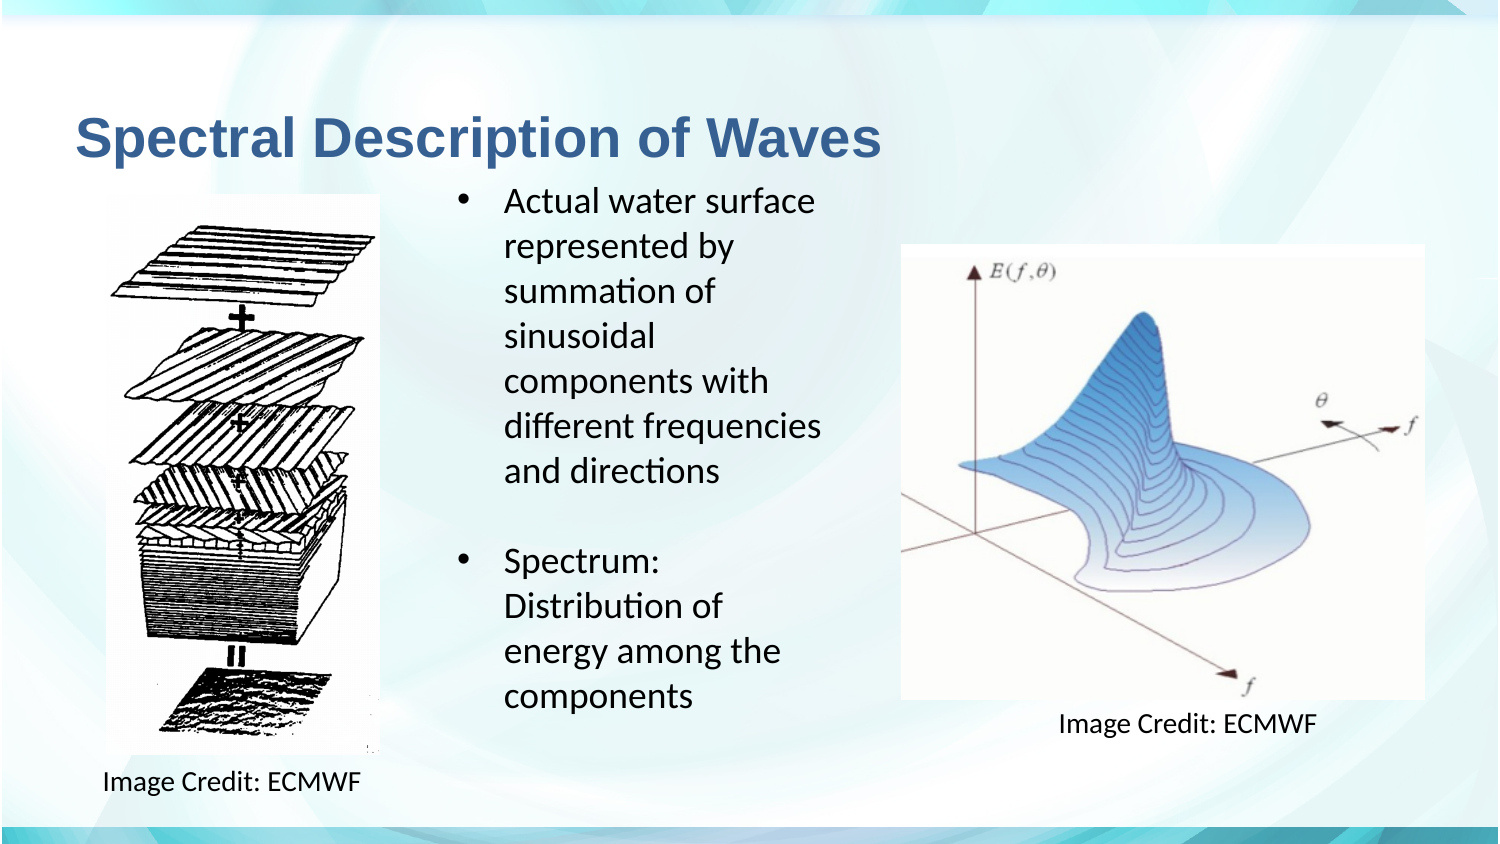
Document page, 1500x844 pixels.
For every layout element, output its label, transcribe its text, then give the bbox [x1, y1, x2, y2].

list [105, 194, 381, 755]
text_box Image Credit: ECMWF [1043, 708, 1333, 748]
text_box Actual water surface represented by summation of sinusoidal components with different frequencies and directions Spectrum: Distribution of energy among the components [442, 168, 839, 724]
title Spectral Description of Waves [75, 33, 1425, 169]
text_box Image Credit: ECMWF [87, 754, 377, 805]
picture [2, 0, 1498, 844]
